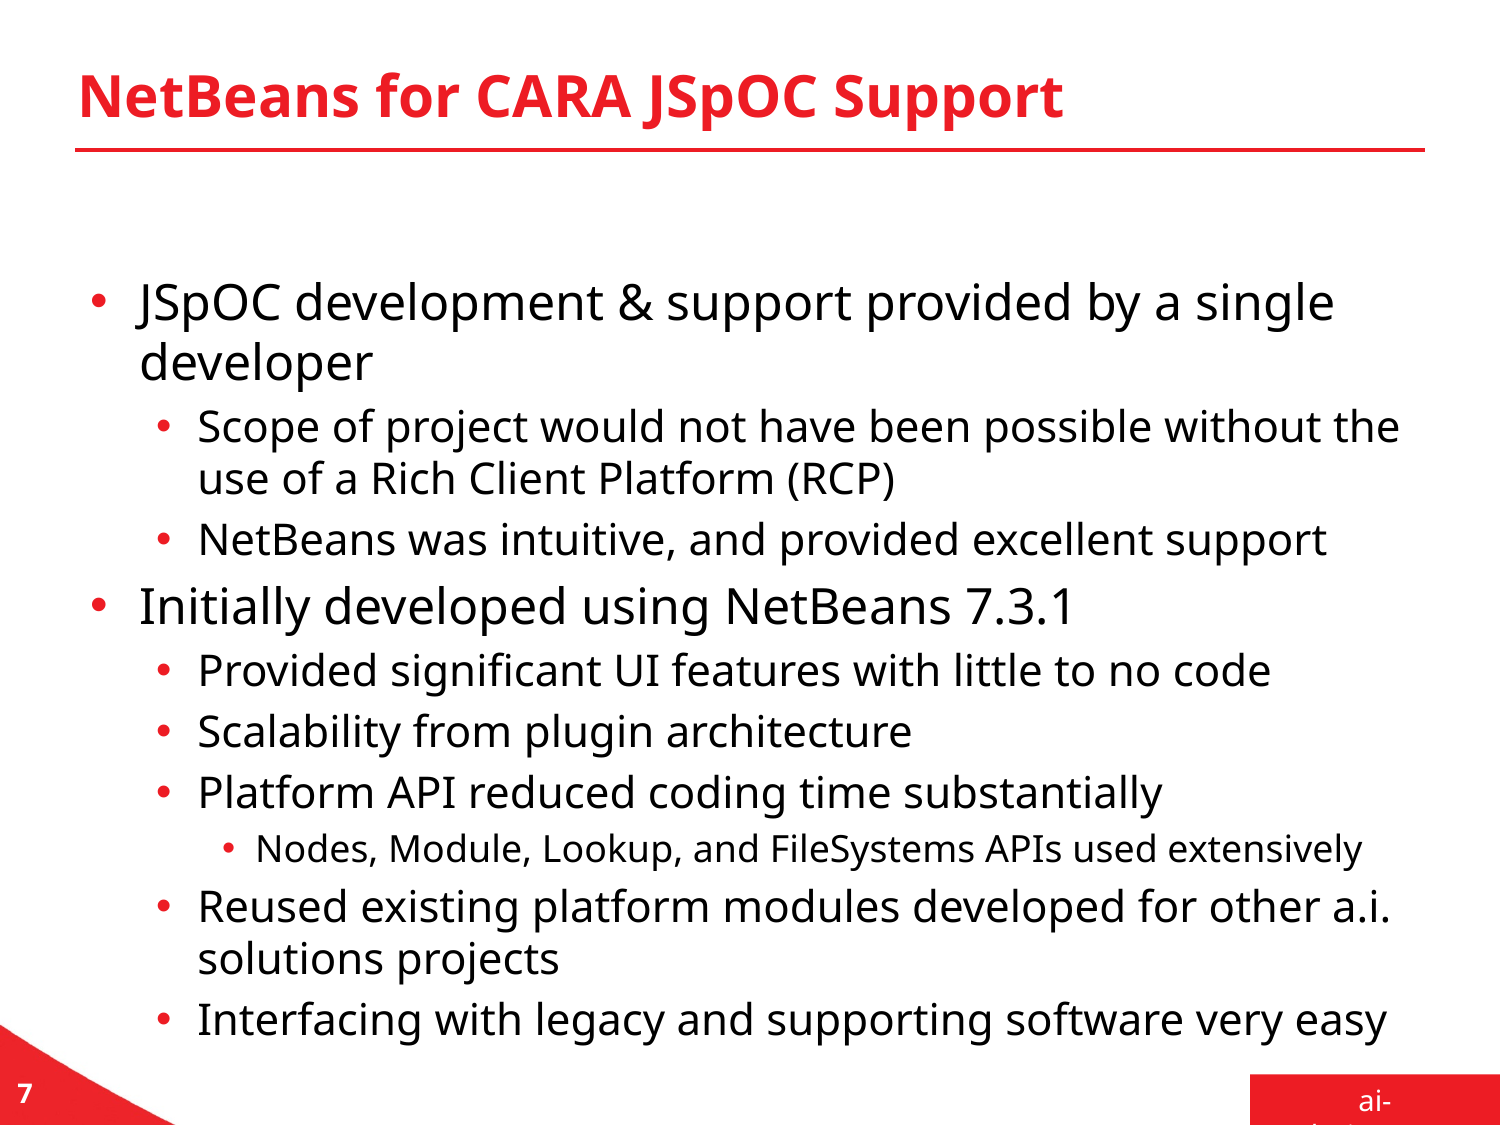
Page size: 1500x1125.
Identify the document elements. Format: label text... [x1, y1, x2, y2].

title NetBeans for CARA JSpOC Support [62, 0, 1413, 188]
list JSpOC development & support provided by a single developer Scope of project would not have been possible without the use of a Rich Client Platform (RCP) NetBeans was intuitive, and provided excellent support Initially developed using NetBeans 7.3.1 Provided significant UI features with little to no code Scalability from plugin architecture Platform API reduced coding time substantially Nodes, Module, Lookup, and FileSystems APIs used extensively Reused existing platform modules developed for other a.i. solutions projects Interfacing with legacy and supporting software very easy [75, 262, 1450, 1063]
slide_number 7 [0, 1065, 63, 1125]
picture [0, 974, 225, 1125]
